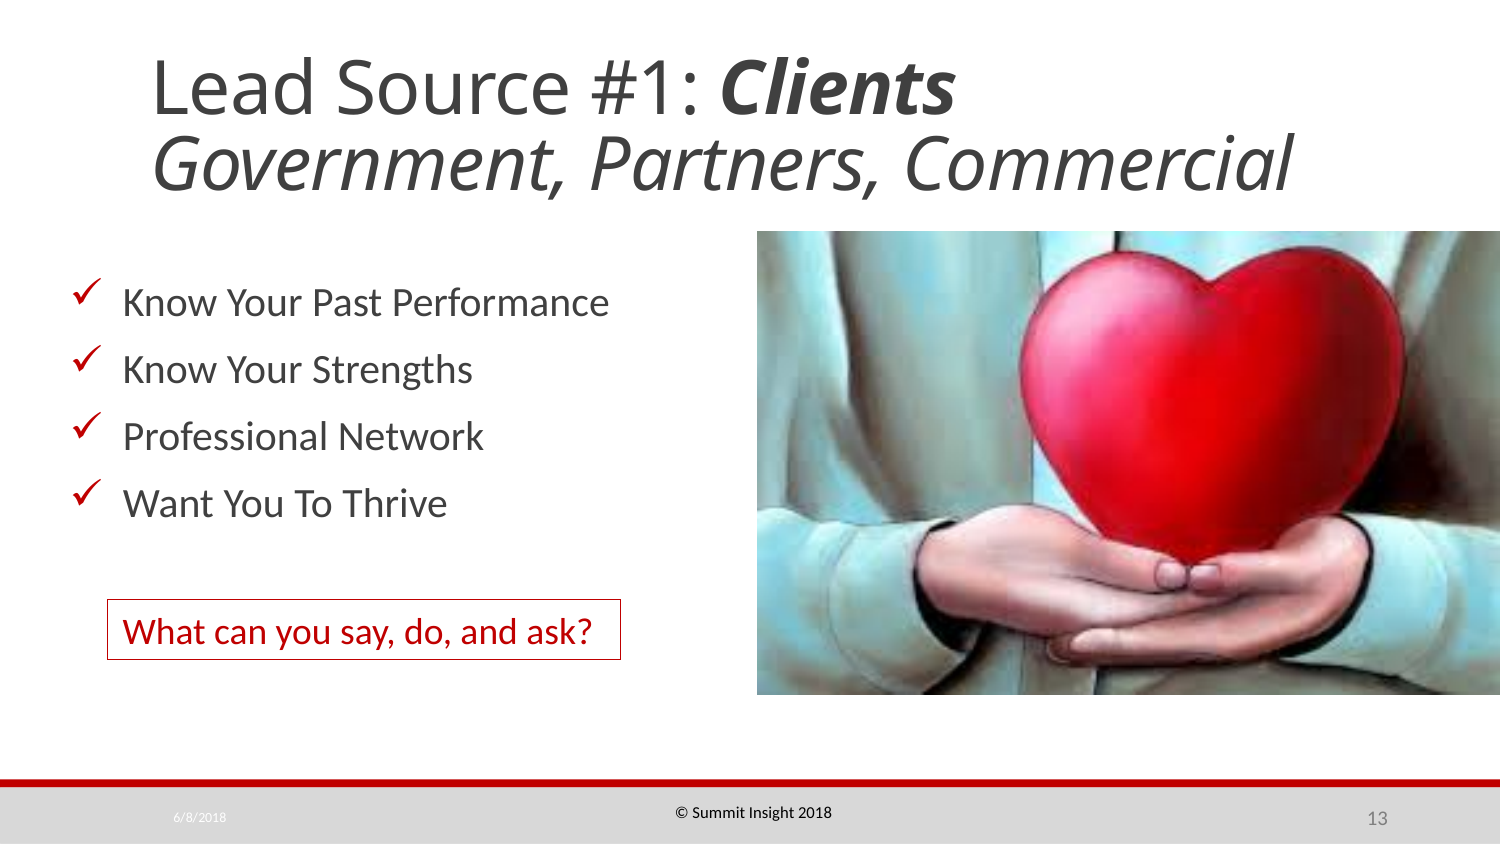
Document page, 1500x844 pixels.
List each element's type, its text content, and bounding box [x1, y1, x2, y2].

text_box © Summit Insight 2018 [660, 794, 848, 830]
text_box What can you say, do, and ask? [107, 599, 621, 660]
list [756, 230, 1500, 695]
title Lead Source #1: Clients Government, Partners, Commercial [135, 35, 1373, 214]
text_box Know Your Past Performance Know Your Strengths Professional Network Want You To Thrive [69, 273, 621, 546]
